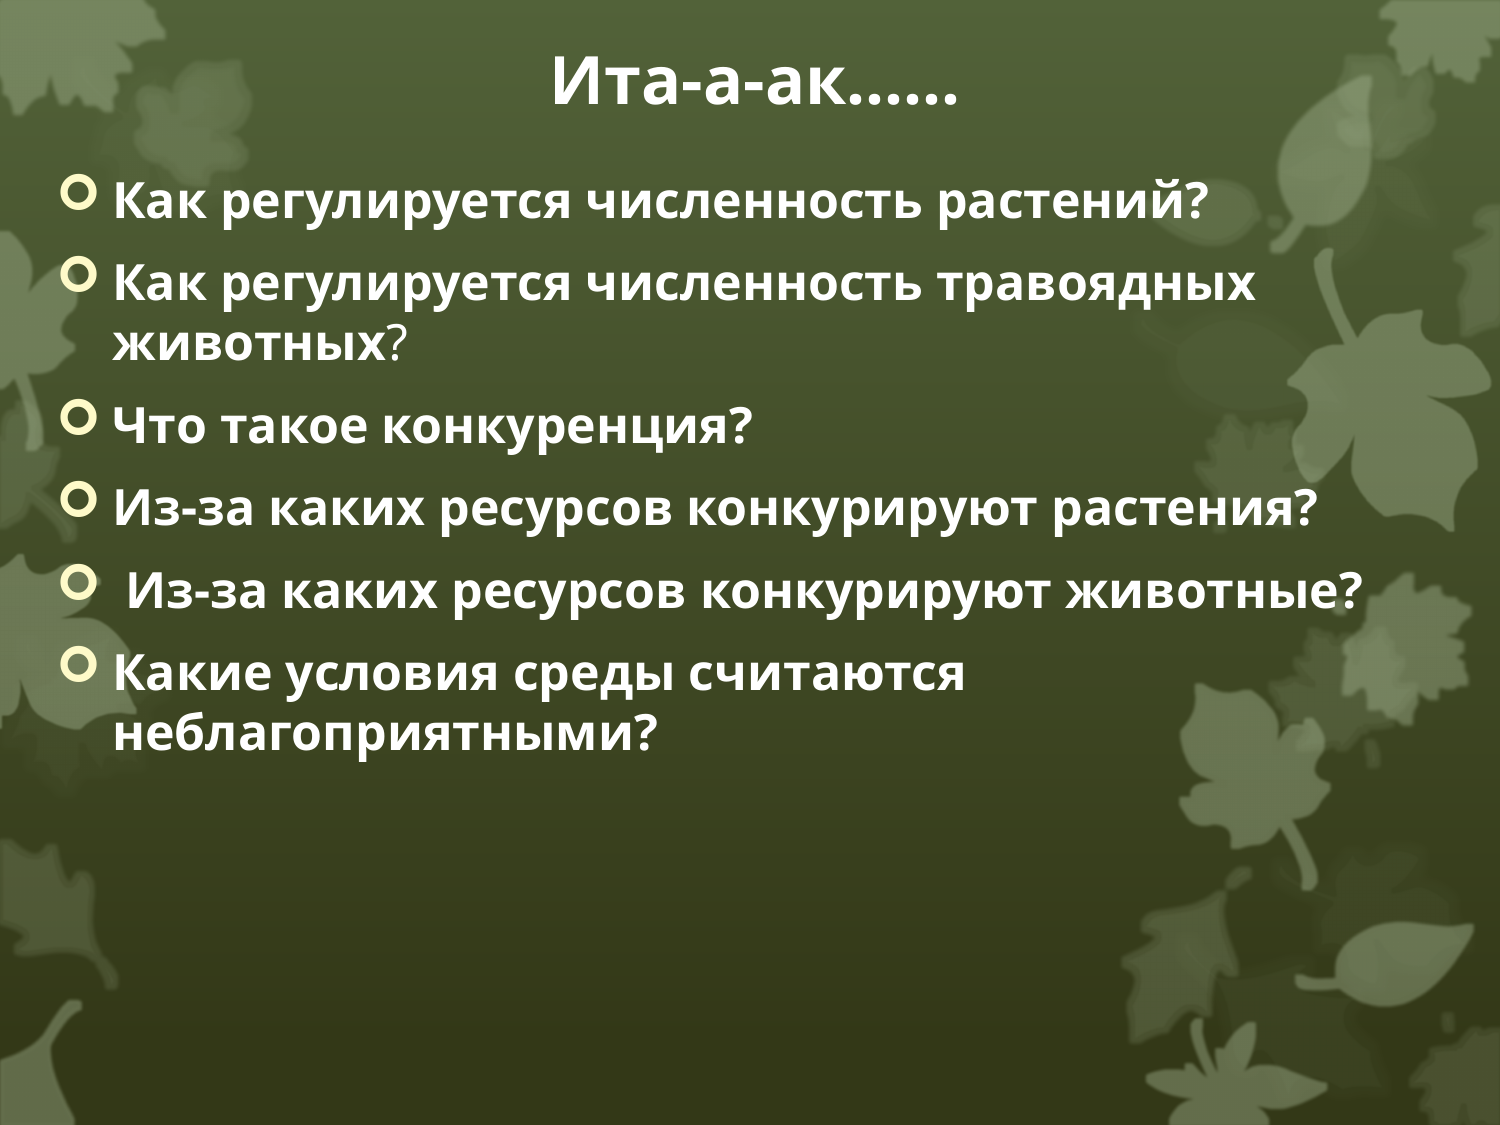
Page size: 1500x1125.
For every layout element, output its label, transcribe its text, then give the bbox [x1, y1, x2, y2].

list Как регулируется численность растений? Как регулируется численность травоядных животных? Что такое конкуренция? Из-за каких ресурсов конкурируют растения? Из-за каких ресурсов конкурируют животные? Какие условия среды считаются неблагоприятными? [41, 160, 1459, 1094]
title Ита-а-ак…… [171, 19, 1340, 138]
